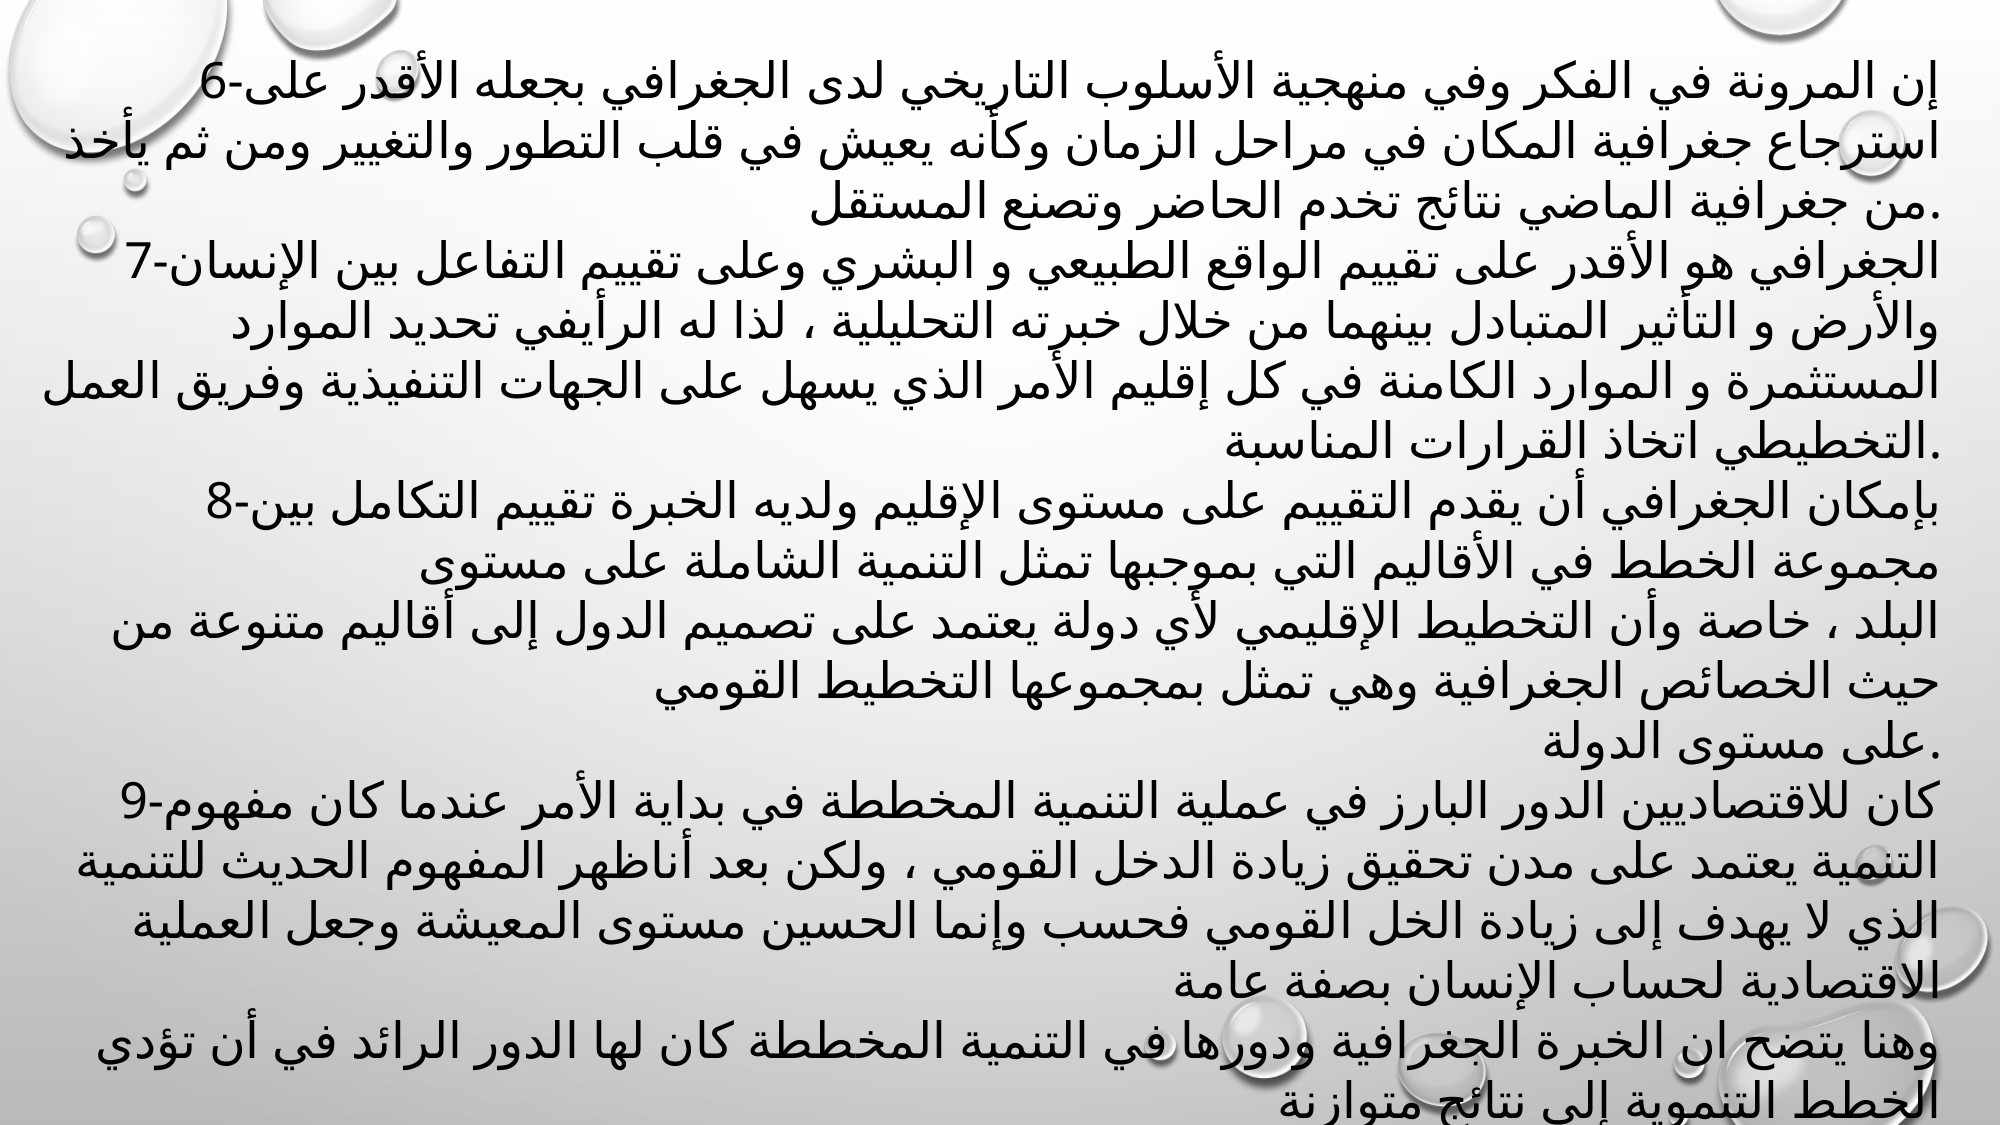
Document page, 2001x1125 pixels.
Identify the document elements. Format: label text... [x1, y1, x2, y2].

text_box 6-إن المرونة في الفكر وفي منهجية الأسلوب التاريخي لدى الجغرافي بجعله الأقدر على استرجاع جغرافية المكان في مراحل الزمان وكأنه يعيش في قلب التطور والتغيير ومن ثم يأخذ من جغرافية الماضي نتائج تخدم الحاضر وتصنع المستقل. 7-الجغرافي هو الأقدر على تقييم الواقع الطبيعي و البشري وعلى تقييم التفاعل بين الإنسان والأرض و التأثير المتبادل بينهما من خلال خبرته التحليلية ، لذا له الرأيفي تحديد الموارد المستثمرة و الموارد الكامنة في كل إقليم الأمر الذي يسهل على الجهات التنفيذية وفريق العمل التخطيطي اتخاذ القرارات المناسبة. 8-بإمكان الجغرافي أن يقدم التقييم على مستوى الإقليم ولديه الخبرة تقييم التكامل بين مجموعة الخطط في الأقاليم التي بموجبها تمثل التنمية الشاملة على مستوى البلد ، خاصة وأن التخطيط الإقليمي لأي دولة يعتمد على تصميم الدول إلى أقاليم متنوعة من حيث الخصائص الجغرافية وهي تمثل بمجموعها التخطيط القومي على مستوى الدولة. 9-كان للاقتصاديين الدور البارز في عملية التنمية المخططة في بداية الأمر عندما كان مفهوم التنمية يعتمد على مدن تحقيق زيادة الدخل القومي ، ولكن بعد أناظهر المفهوم الحديث للتنمية الذي لا يهدف إلى زيادة الخل القومي فحسب وإنما الحسين مستوى المعيشة وجعل العملية الاقتصادية لحساب الإنسان بصفة عامة وهنا يتضح ان الخبرة الجغرافية ودورها في التنمية المخططة كان لها الدور الرائد في أن تؤدي الخطط التنموية إلى نتائج متوازنة [16, 41, 1958, 1125]
picture [0, 0, 2000, 1125]
